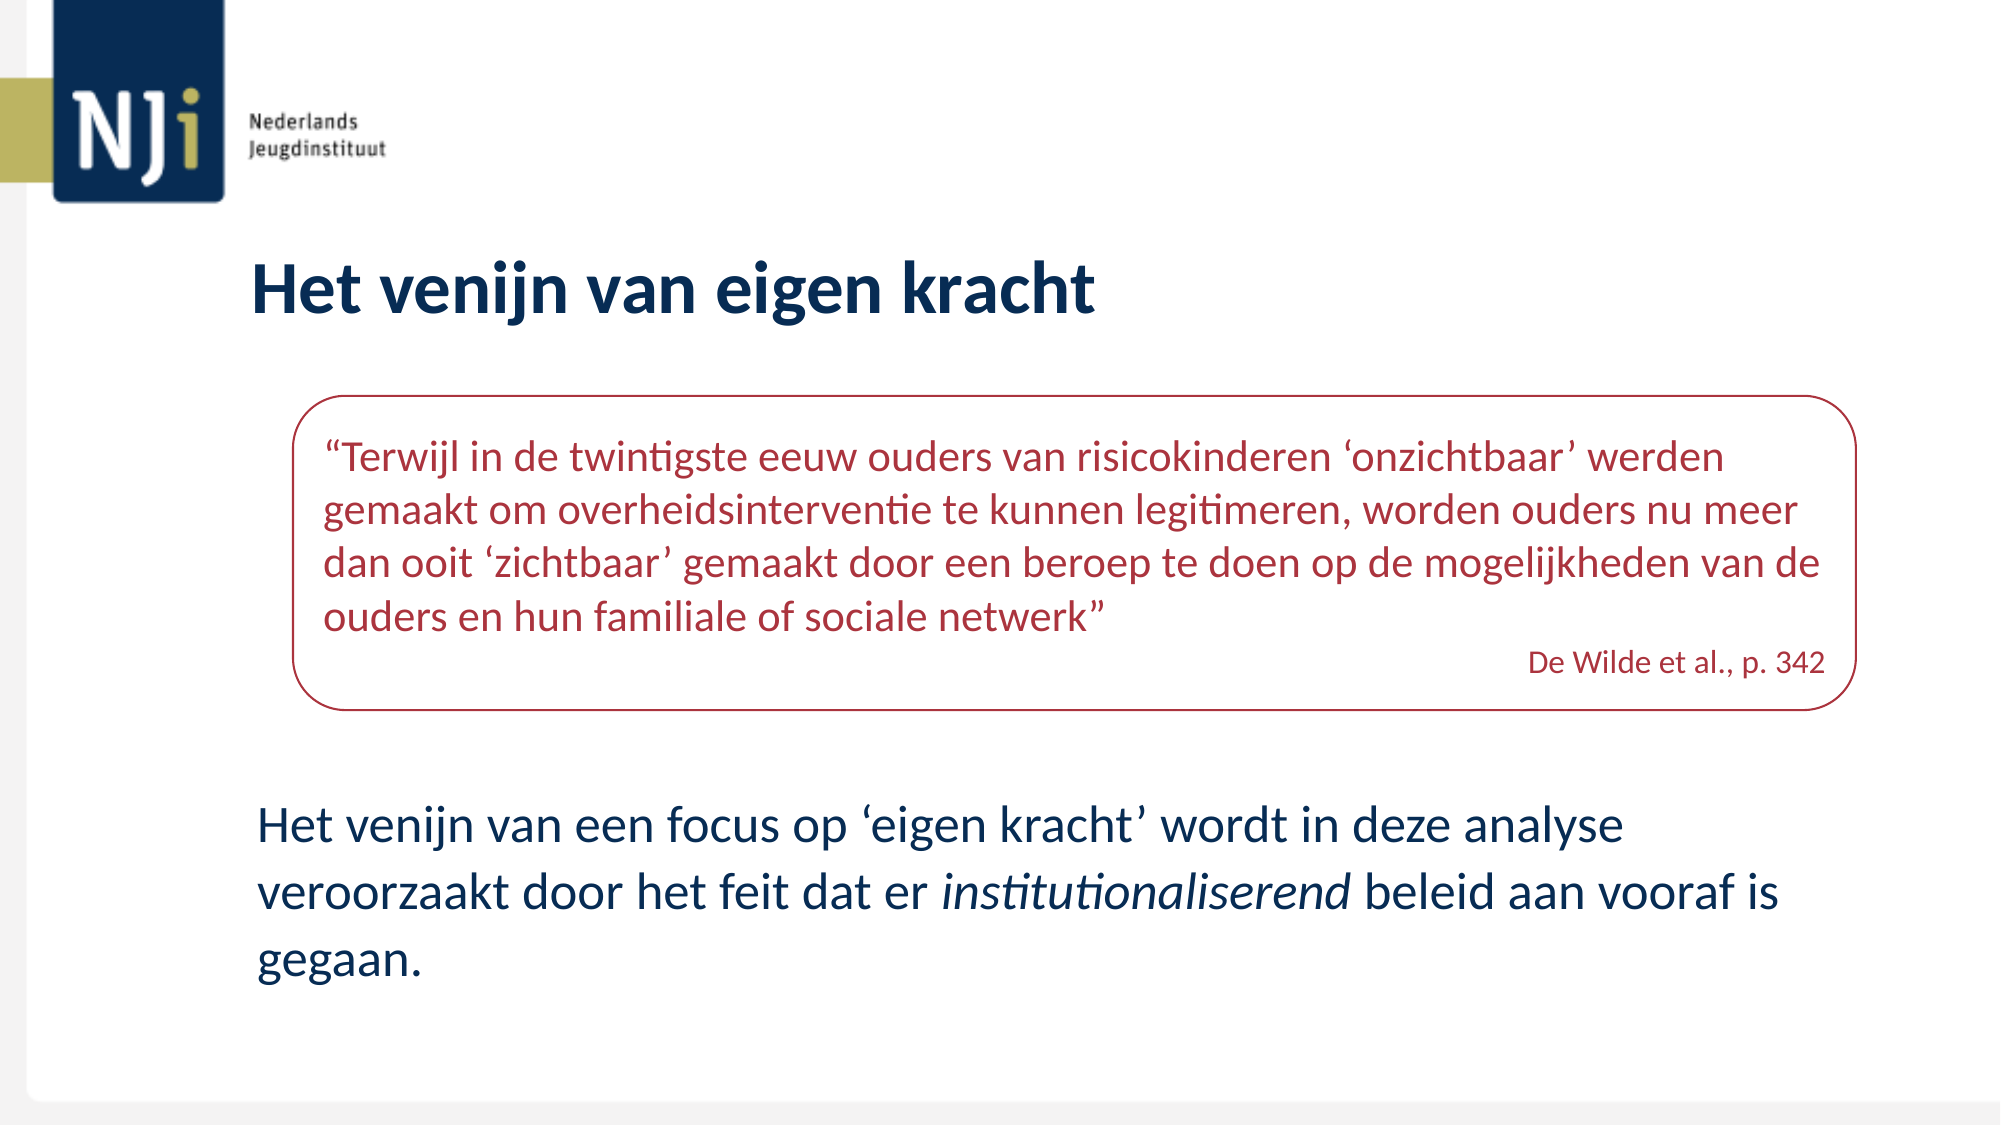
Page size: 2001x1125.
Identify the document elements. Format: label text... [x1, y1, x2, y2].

list Het venijn van een focus op ‘eigen kracht’ wordt in deze analyse veroorzaakt door het feit dat er institutionaliserend beleid aan vooraf is gegaan. [237, 710, 1856, 1074]
text_box “Terwijl in de twintigste eeuw ouders van risicokinderen ‘onzichtbaar’ werden gemaakt om overheidsinterventie te kunnen legitimeren, worden ouders nu meer dan ooit ‘zichtbaar’ gemaakt door een beroep te doen op de mogelijkheden van de ouders en hun familiale of sociale netwerk” De Wilde et al., p. 342 [291, 394, 1857, 712]
title Het venijn van eigen kracht [236, 237, 1912, 352]
